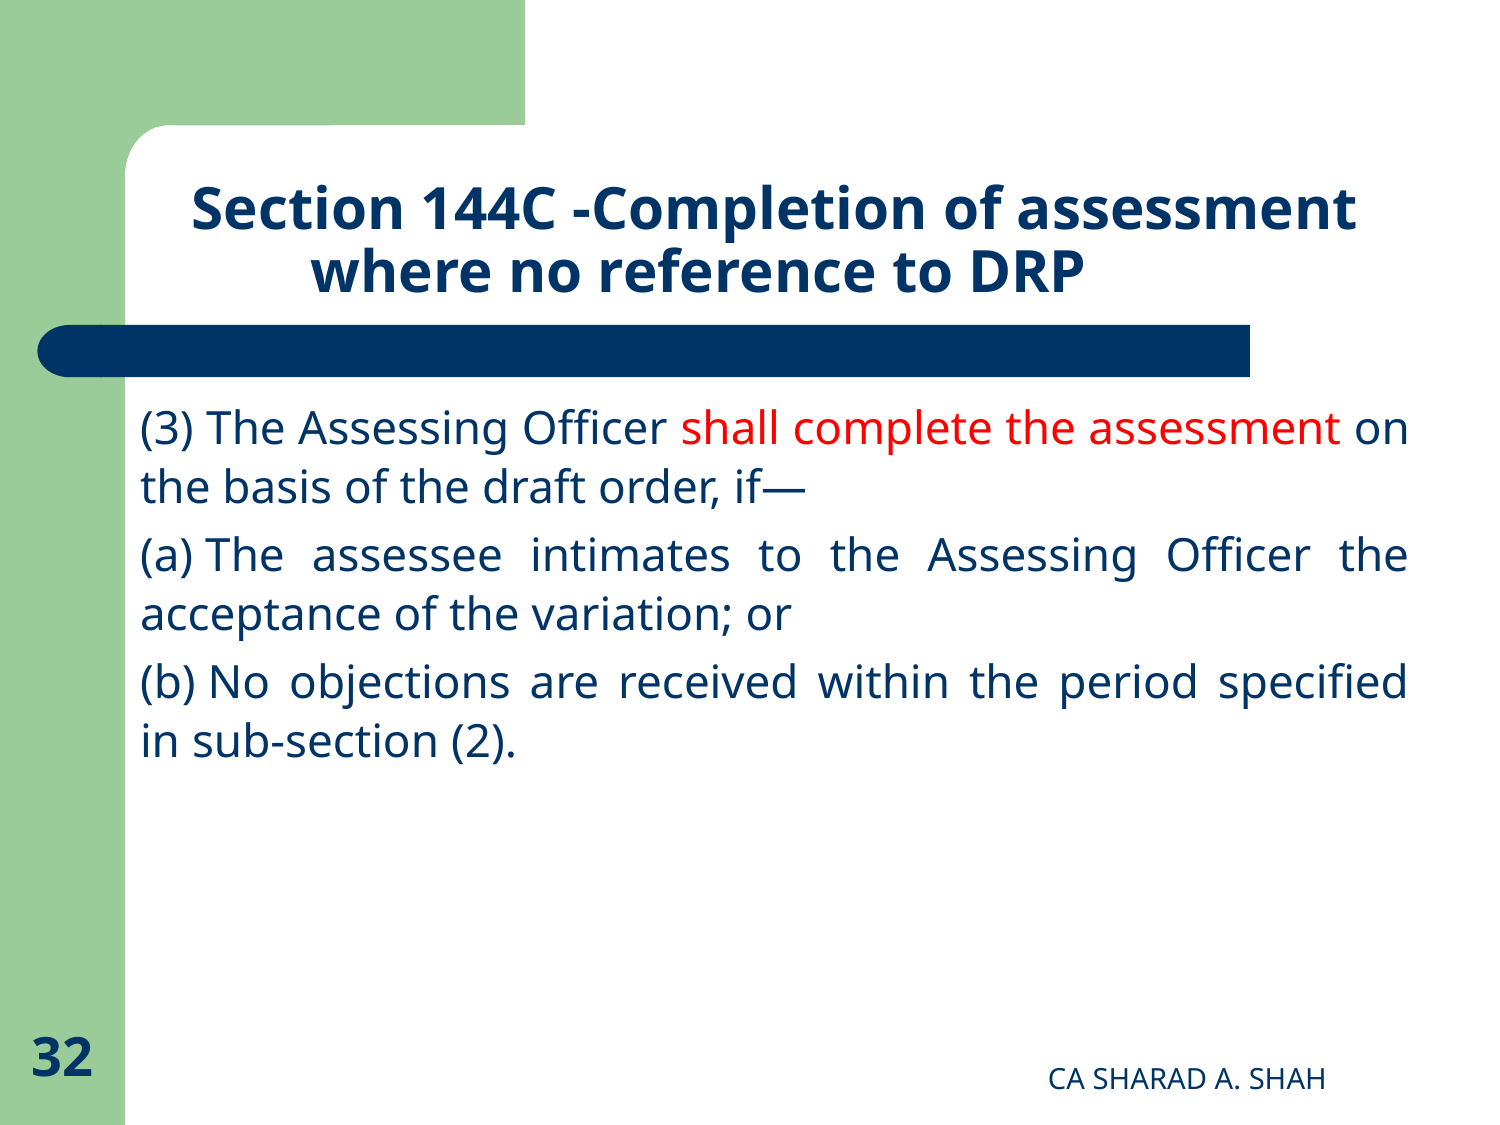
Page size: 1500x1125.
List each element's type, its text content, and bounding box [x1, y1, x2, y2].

list (3) The Assessing Officer shall complete the assessment on the basis of the draft order, if— (a) The assessee intimates to the Assessing Officer the acceptance of the variation; or (b) No objections are received within the period specified in sub-section (2). [124, 387, 1426, 1026]
slide_number 32 [13, 1023, 111, 1105]
title Section 144C -Completion of assessment where no reference to DRP [124, 124, 1426, 313]
footer CA SHARAD A. SHAH [949, 1024, 1426, 1104]
